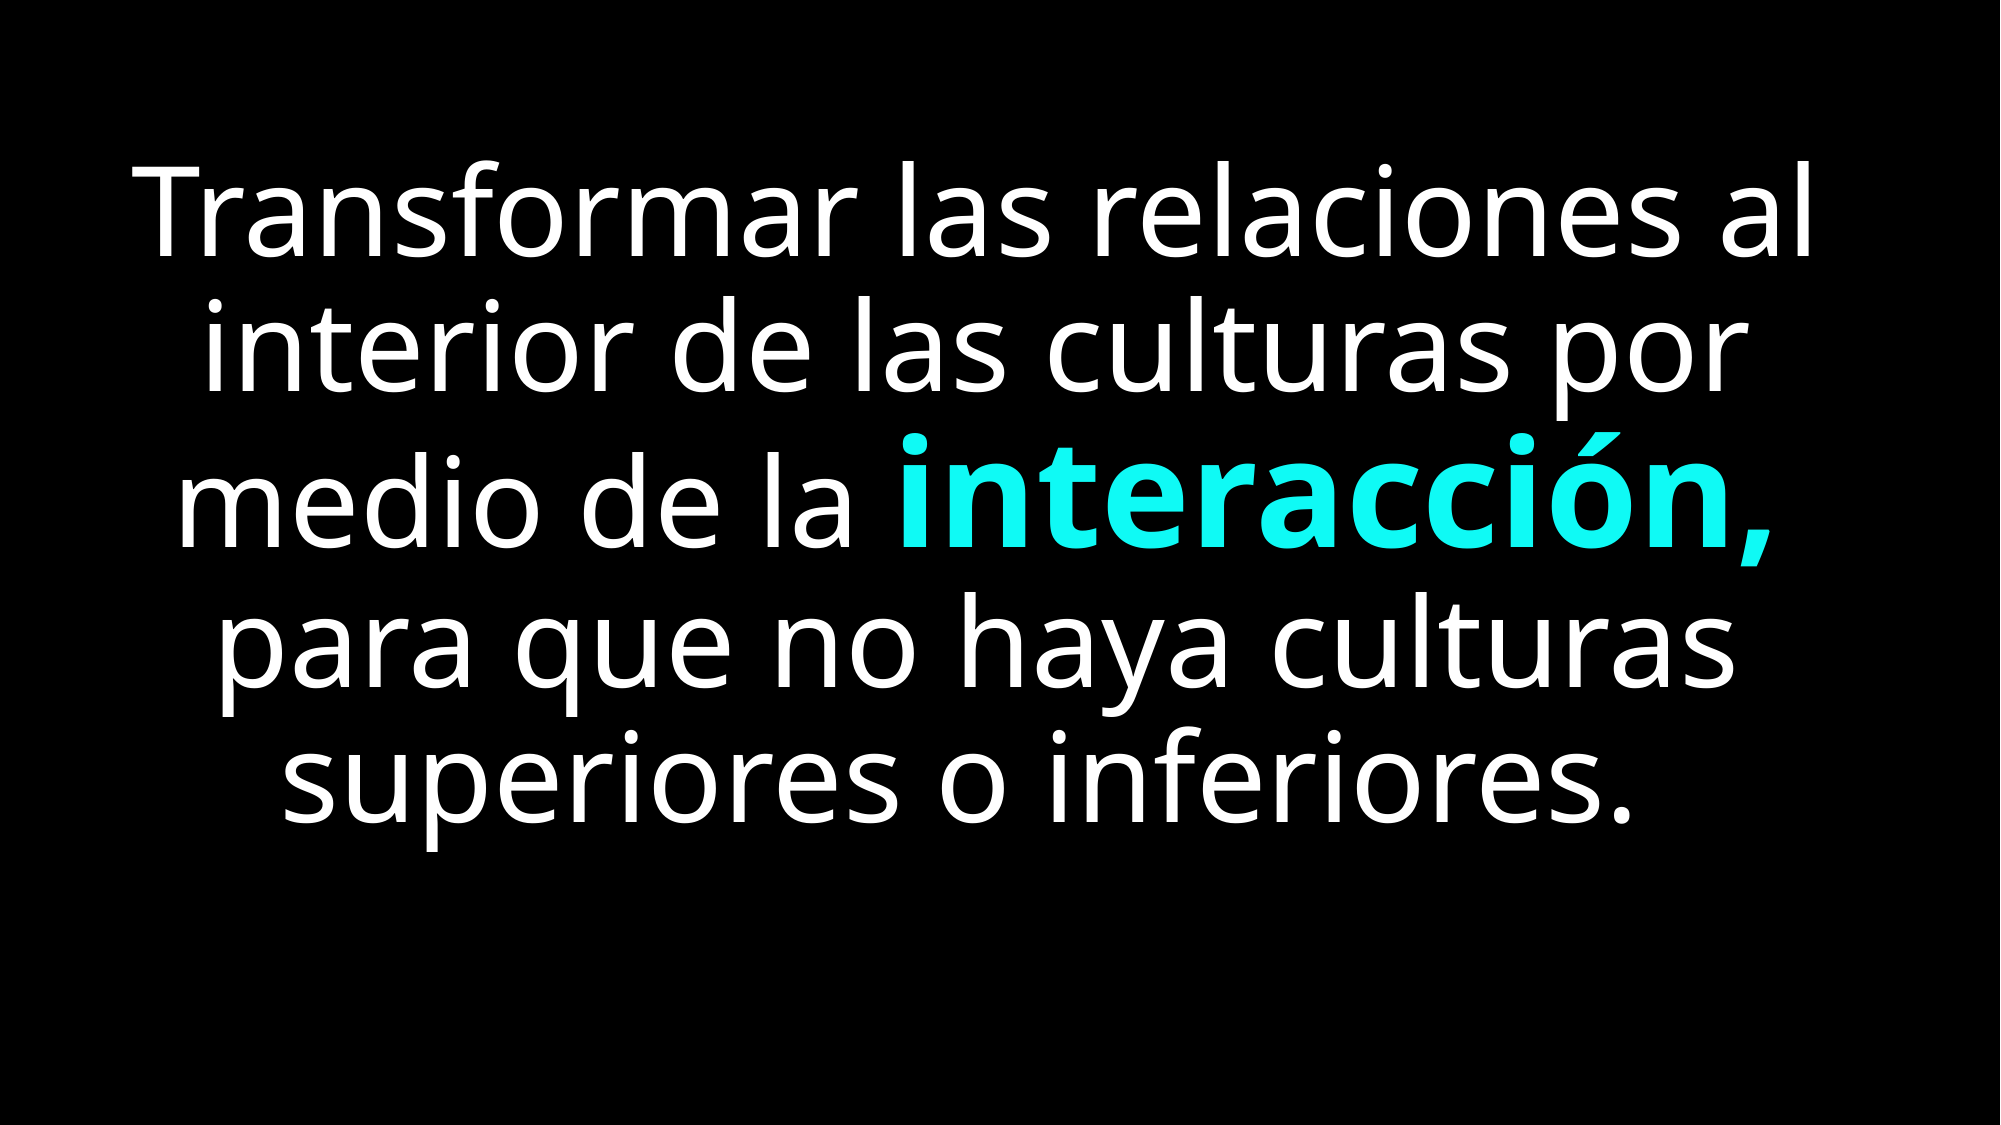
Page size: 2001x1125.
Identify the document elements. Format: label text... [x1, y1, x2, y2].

title Transformar las relaciones al interior de las culturas por medio de la interacción, para que no haya culturas superiores o inferiores. [68, 79, 1884, 1040]
